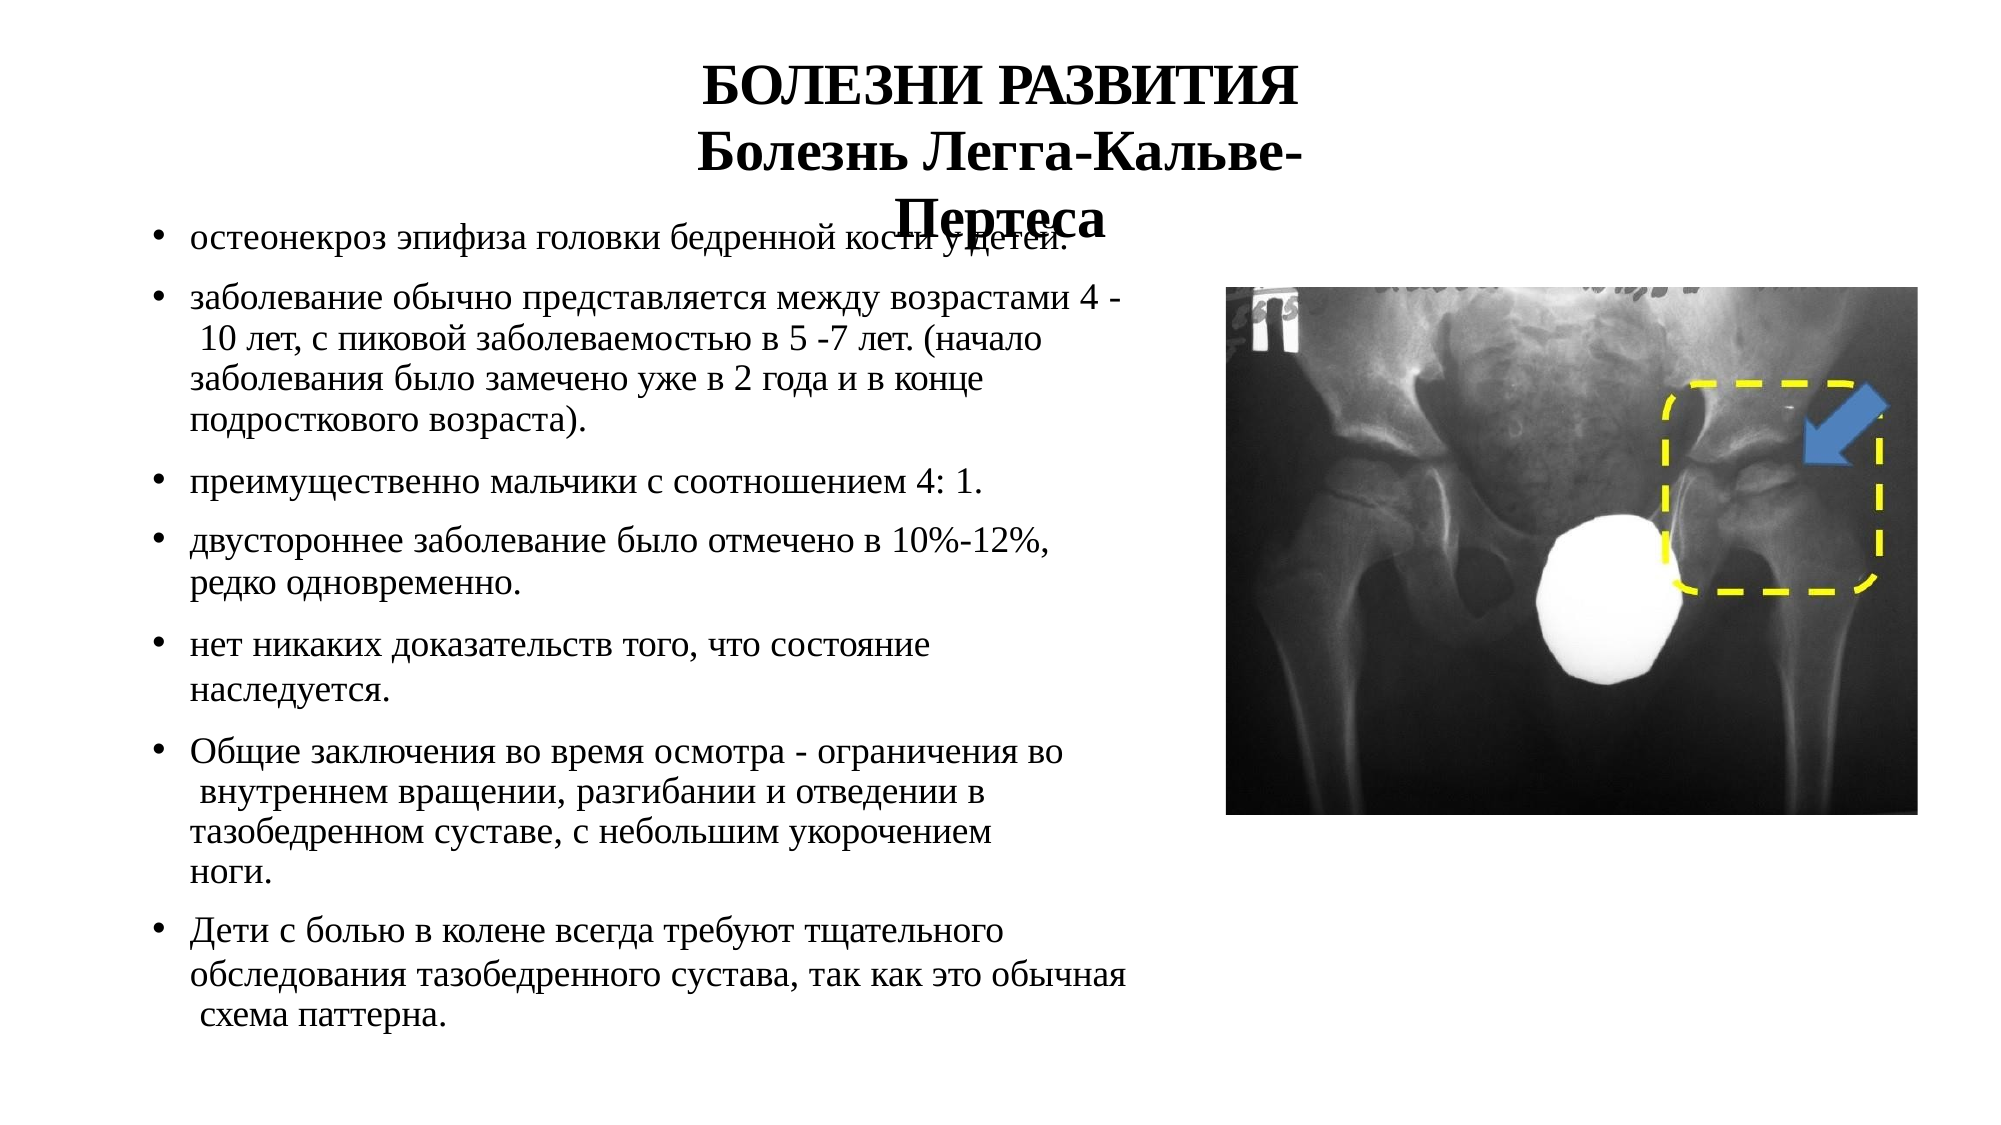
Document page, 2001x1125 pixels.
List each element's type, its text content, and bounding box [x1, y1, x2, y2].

text_box остеонекроз эпифиза головки бедренной кости у детей. заболевание обычно представляется между возрастами 4 - 10 лет, с пиковой заболеваемостью в 5 -7 лет. (начало заболевания было замечено уже в 2 года и в конце подросткового возраста). преимущественно мальчики с соотношением 4: 1. двустороннее заболевание было отмечено в 10%-12%, редко одновременно. нет никаких доказательств того, что состояние наследуется. Общие заключения во время осмотра - ограничения во внутреннем вращении, разгибании и отведении в тазобедренном суставе, с небольшим укорочением ноги. Дети с болью в колене всегда требуют тщательного обследования тазобедренного сустава, так как это обычная схема паттерна. [150, 193, 1150, 1034]
text_box [1225, 287, 1918, 815]
title БОЛЕЗНИ РАЗВИТИЯ Болезнь Легга-Кальве-Пертеса [593, 47, 1421, 249]
